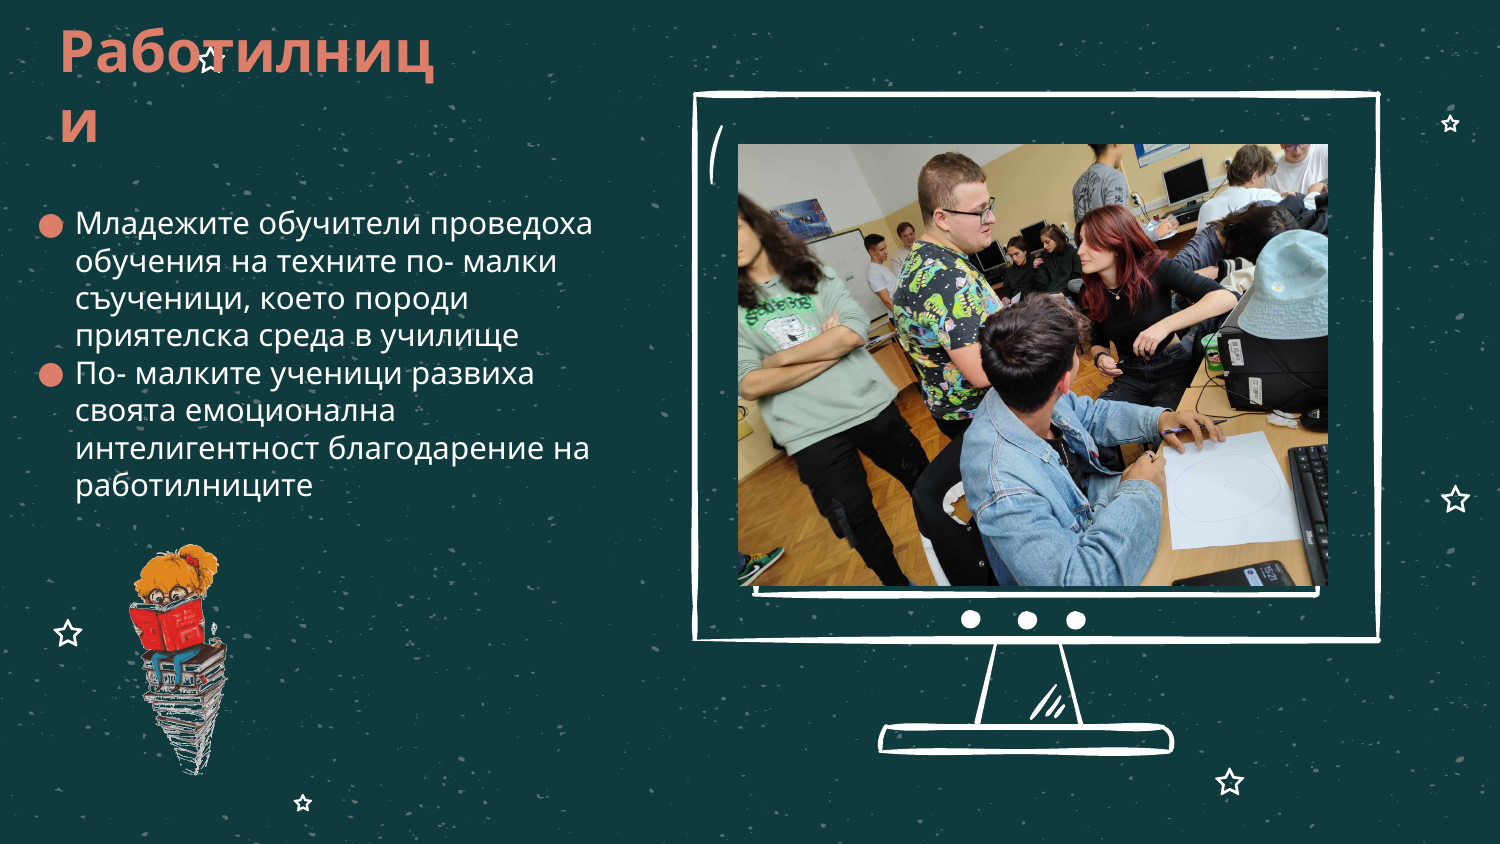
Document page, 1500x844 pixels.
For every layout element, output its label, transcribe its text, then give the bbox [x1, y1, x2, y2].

text_box [877, 724, 888, 750]
text_box [1373, 90, 1383, 637]
text_box [757, 594, 1319, 599]
text_box [878, 747, 1171, 756]
text_box [1160, 726, 1175, 753]
text_box [709, 124, 724, 185]
text_box [888, 722, 1165, 732]
text_box [961, 609, 981, 629]
text_box [1066, 611, 1086, 630]
title Работилници [58, 13, 470, 155]
text_box [691, 636, 1381, 645]
text_box [1017, 611, 1038, 630]
text_box Младежите обучители проведоха обучения на техните по- малки съученици, което породи приятелска среда в училище По- малките ученици развиха своята емоционална интелигентност благодарение на работилниците [35, 203, 608, 531]
text_box [1045, 695, 1062, 717]
picture [0, 0, 1500, 844]
text_box [1029, 683, 1058, 720]
text_box [974, 639, 998, 724]
text_box [1053, 704, 1066, 719]
text_box [1058, 639, 1084, 724]
text_box [691, 90, 1376, 639]
